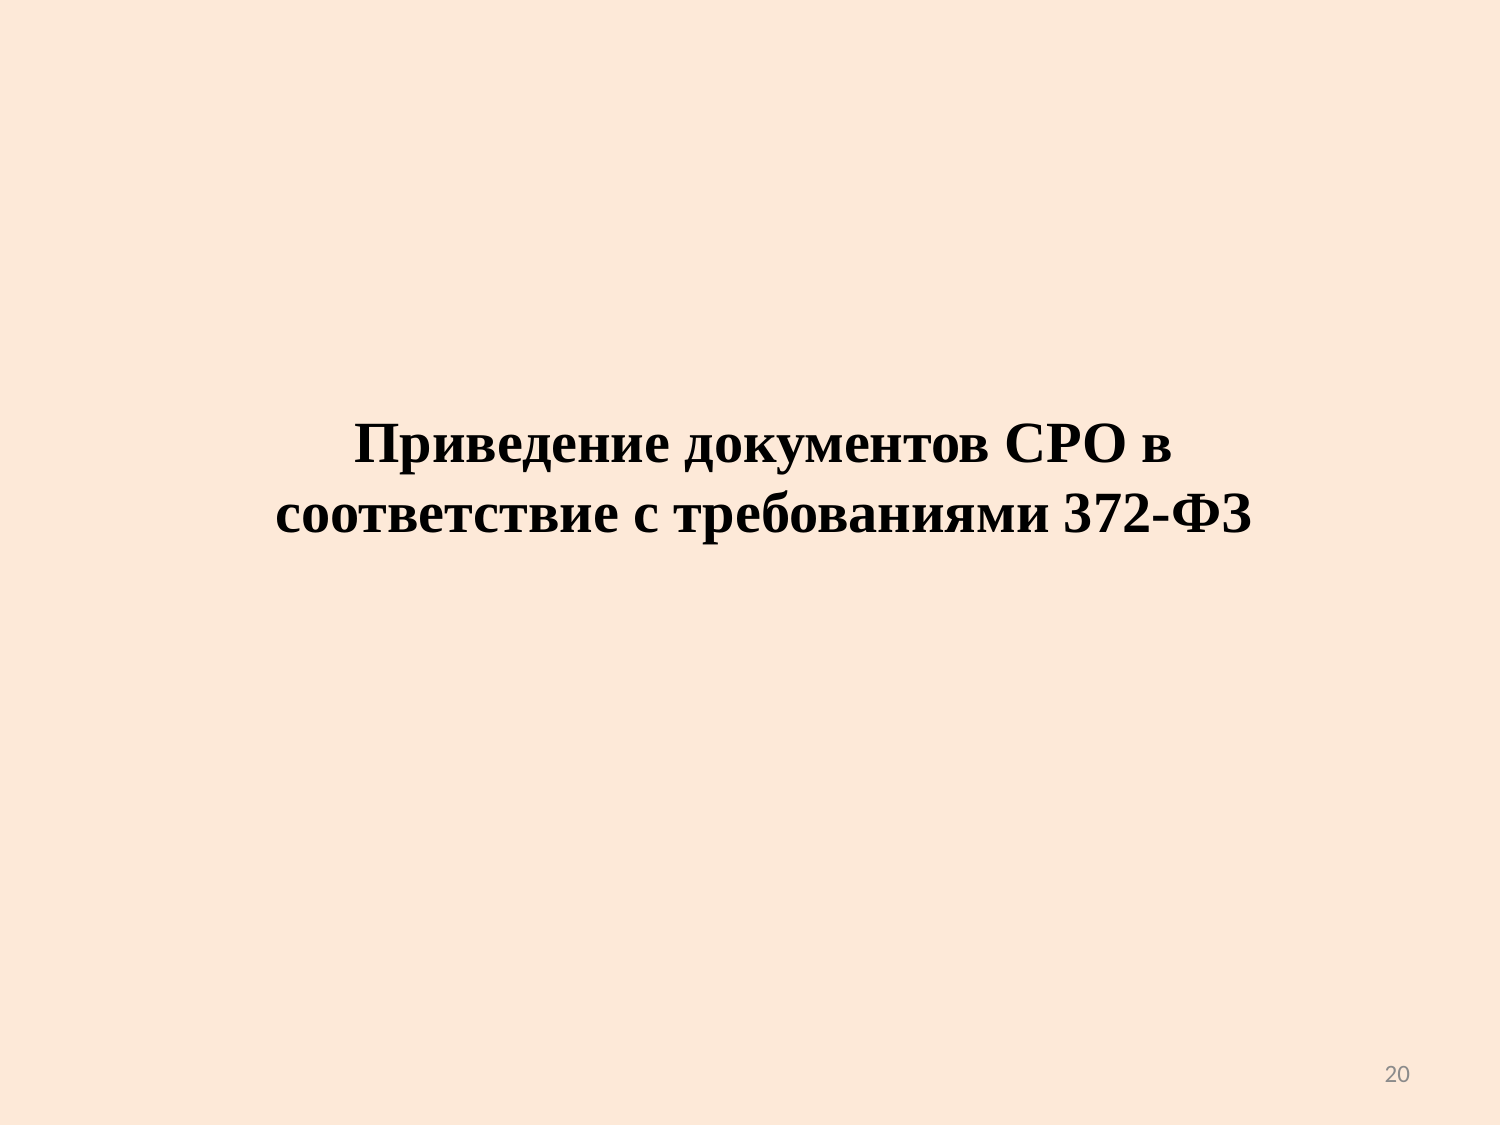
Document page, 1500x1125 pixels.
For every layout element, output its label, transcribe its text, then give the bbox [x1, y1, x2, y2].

text_box Приведение документов СРО в соответствие с требованиями 372-ФЗ [182, 397, 1346, 634]
slide_number 20 [1074, 1042, 1425, 1103]
